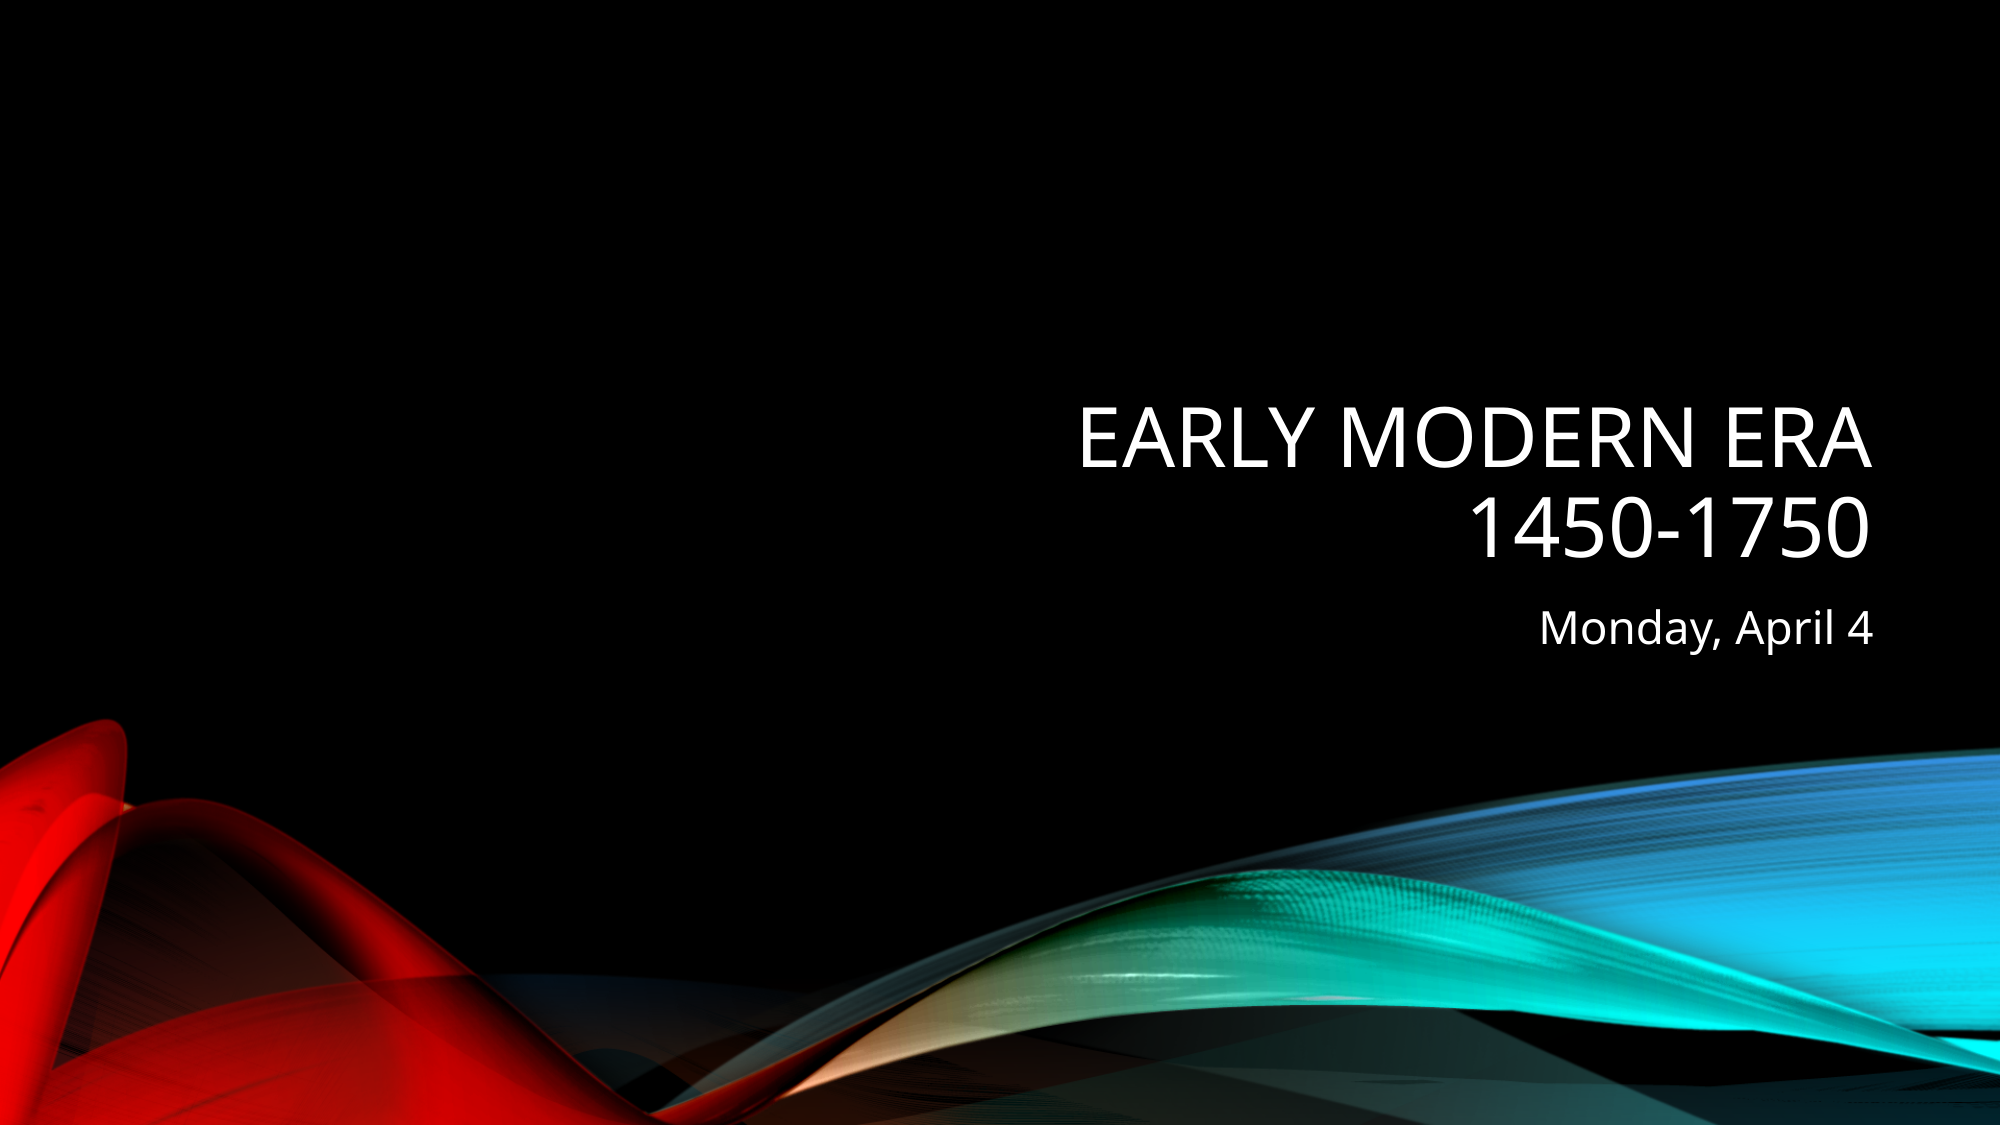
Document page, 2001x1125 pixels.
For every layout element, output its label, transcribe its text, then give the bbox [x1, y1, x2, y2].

picture [0, 717, 2000, 1125]
title Early Modern Era 1450-1750 [112, 123, 1888, 584]
list Monday, April 4 [168, 597, 1889, 755]
